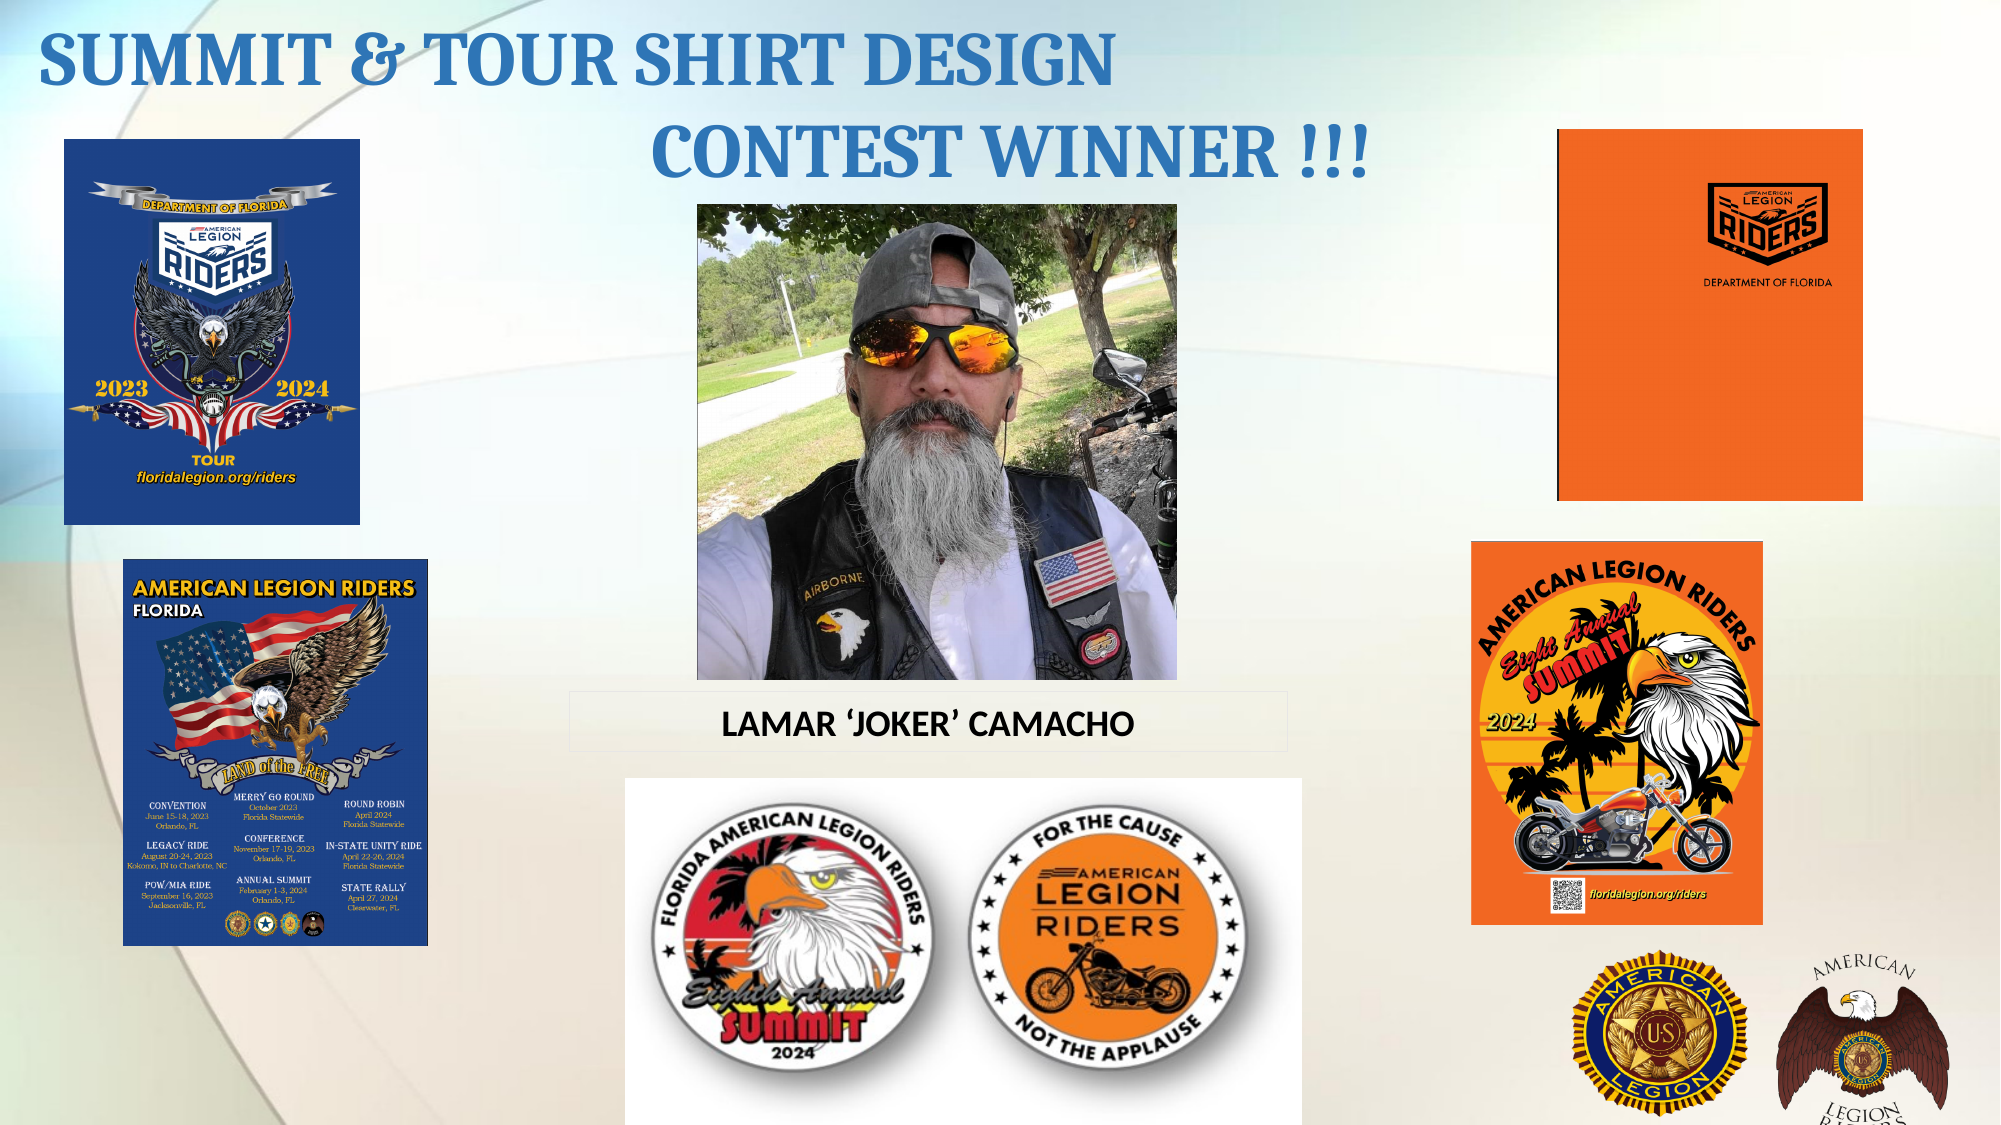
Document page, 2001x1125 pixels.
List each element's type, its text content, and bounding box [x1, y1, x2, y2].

title SUMMIT & TOUR SHIRT DESIGN CONTEST WINNER !!! [17, 0, 1857, 202]
picture [0, 0, 2001, 1125]
list [104, 159, 1863, 910]
picture [696, 204, 1177, 680]
text_box LAMAR ‘JOKER’ CAMACHO [569, 691, 1288, 752]
